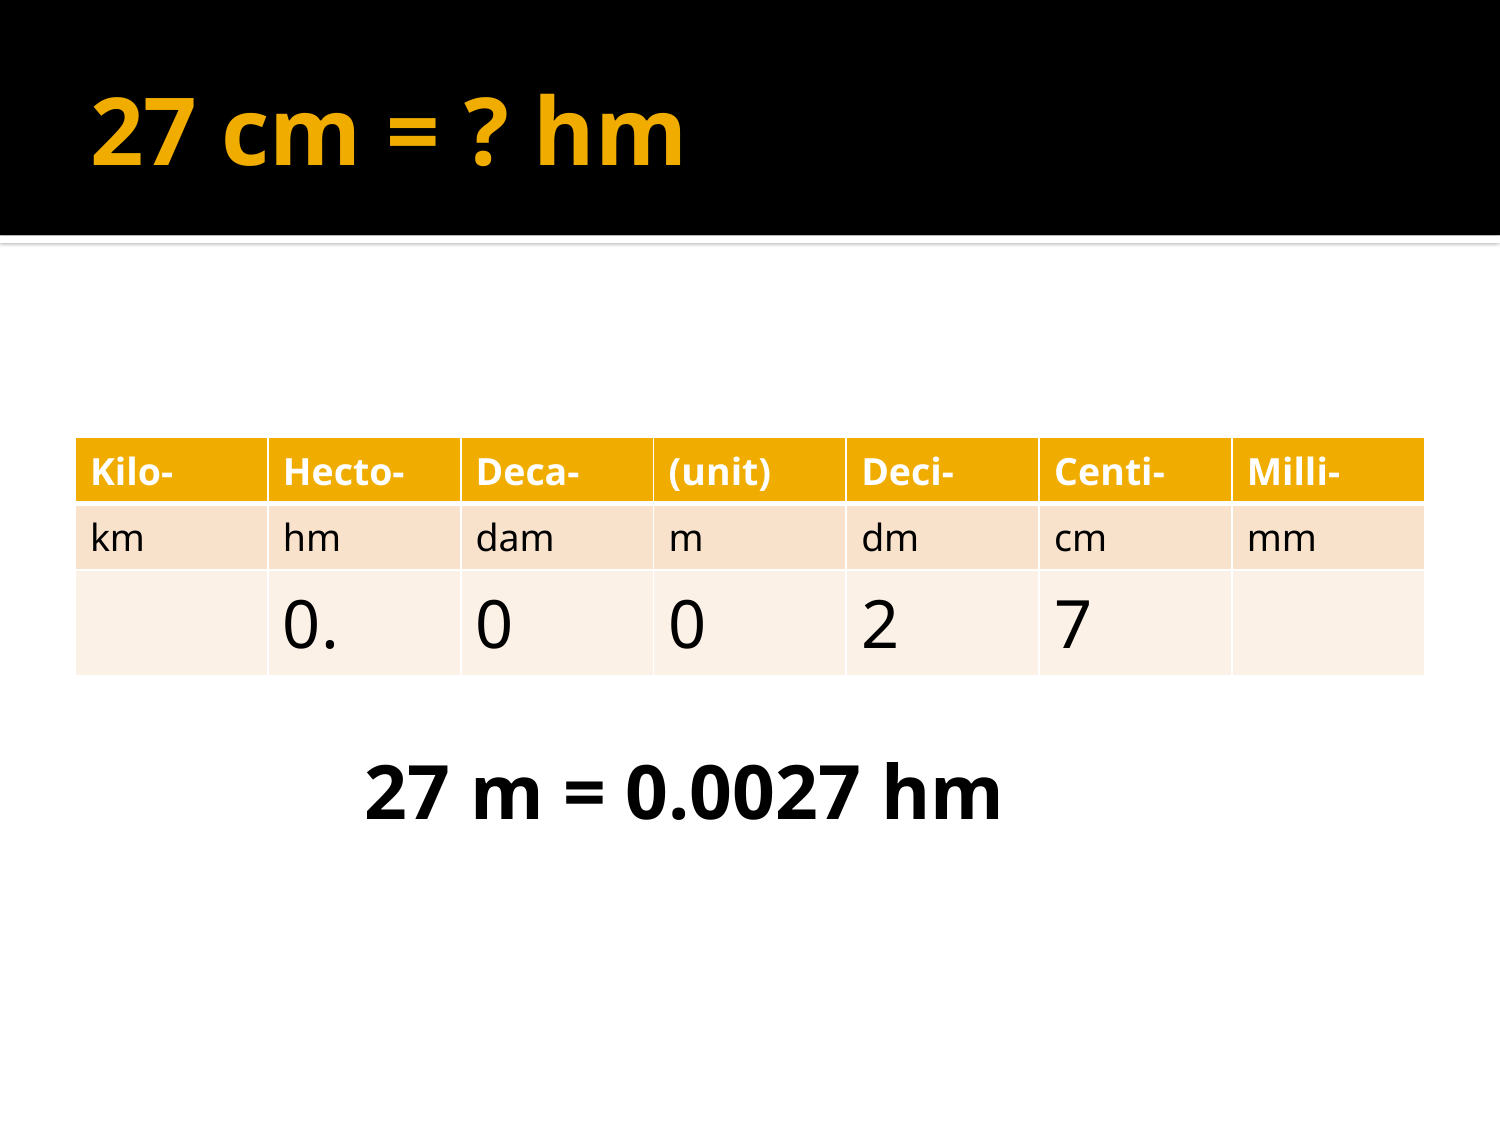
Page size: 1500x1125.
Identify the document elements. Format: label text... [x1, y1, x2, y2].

table_cell [1233, 571, 1424, 675]
table_cell 0 [654, 571, 845, 675]
table_header Deca- [462, 438, 653, 501]
table_header Hecto- [269, 438, 460, 501]
table_header Kilo- [76, 438, 267, 501]
table_cell dm [847, 506, 1038, 569]
table_cell 0. [269, 571, 460, 675]
table_cell hm [269, 506, 460, 569]
table_cell 7 [1040, 571, 1231, 675]
table_header (unit) [654, 438, 845, 501]
table_header Centi- [1040, 438, 1231, 501]
text_box 27 m = 0.0027 hm [350, 737, 1050, 843]
table_cell 0 [462, 571, 653, 675]
table_cell cm [1040, 506, 1231, 569]
table_cell [76, 571, 267, 675]
title 27 cm = ? hm [75, 25, 1425, 231]
table_header Milli- [1233, 438, 1424, 501]
table_header Deci- [847, 438, 1038, 501]
table_cell km [76, 506, 267, 569]
table_cell m [654, 506, 845, 569]
table_cell mm [1233, 506, 1424, 569]
table_cell dam [462, 506, 653, 569]
table_cell 2 [847, 571, 1038, 675]
